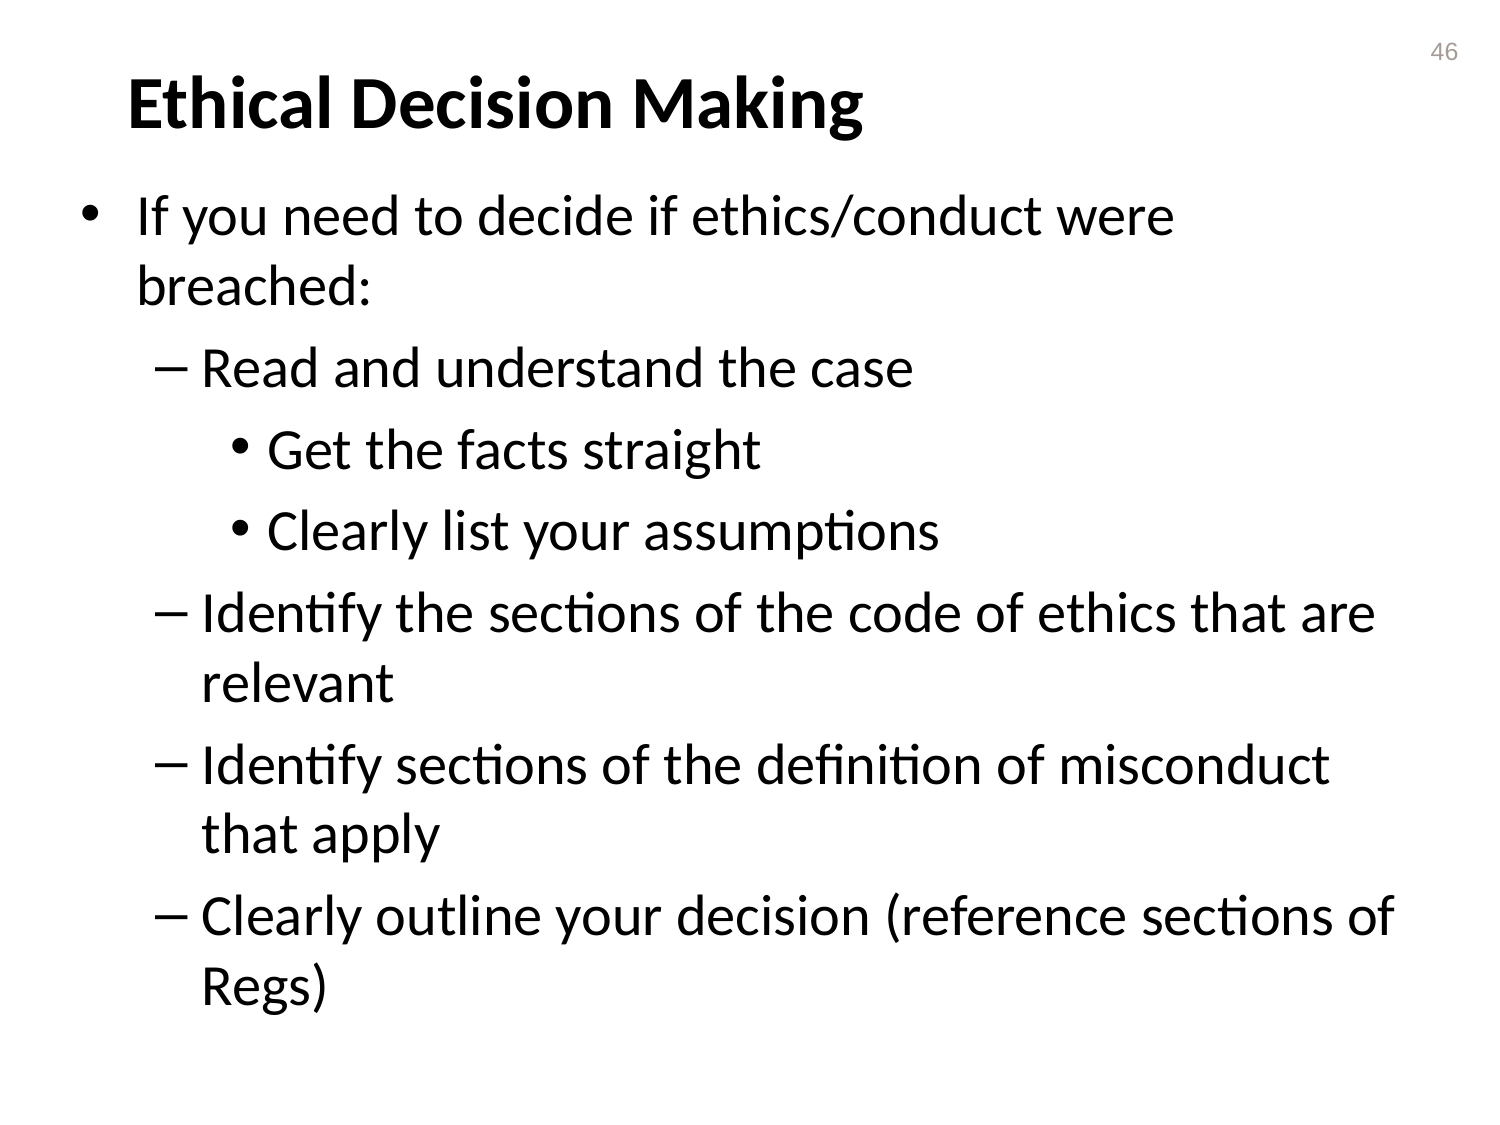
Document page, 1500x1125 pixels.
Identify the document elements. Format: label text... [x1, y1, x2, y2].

title Ethical Decision Making [112, 28, 1388, 169]
text_box 46 [1123, 28, 1474, 88]
list If you need to decide if ethics/conduct were breached: Read and understand the case Get the facts straight Clearly list your assumptions Identify the sections of the code of ethics that are relevant Identify sections of the definition of misconduct that apply Clearly outline your decision (reference sections of Regs) [64, 169, 1436, 1050]
